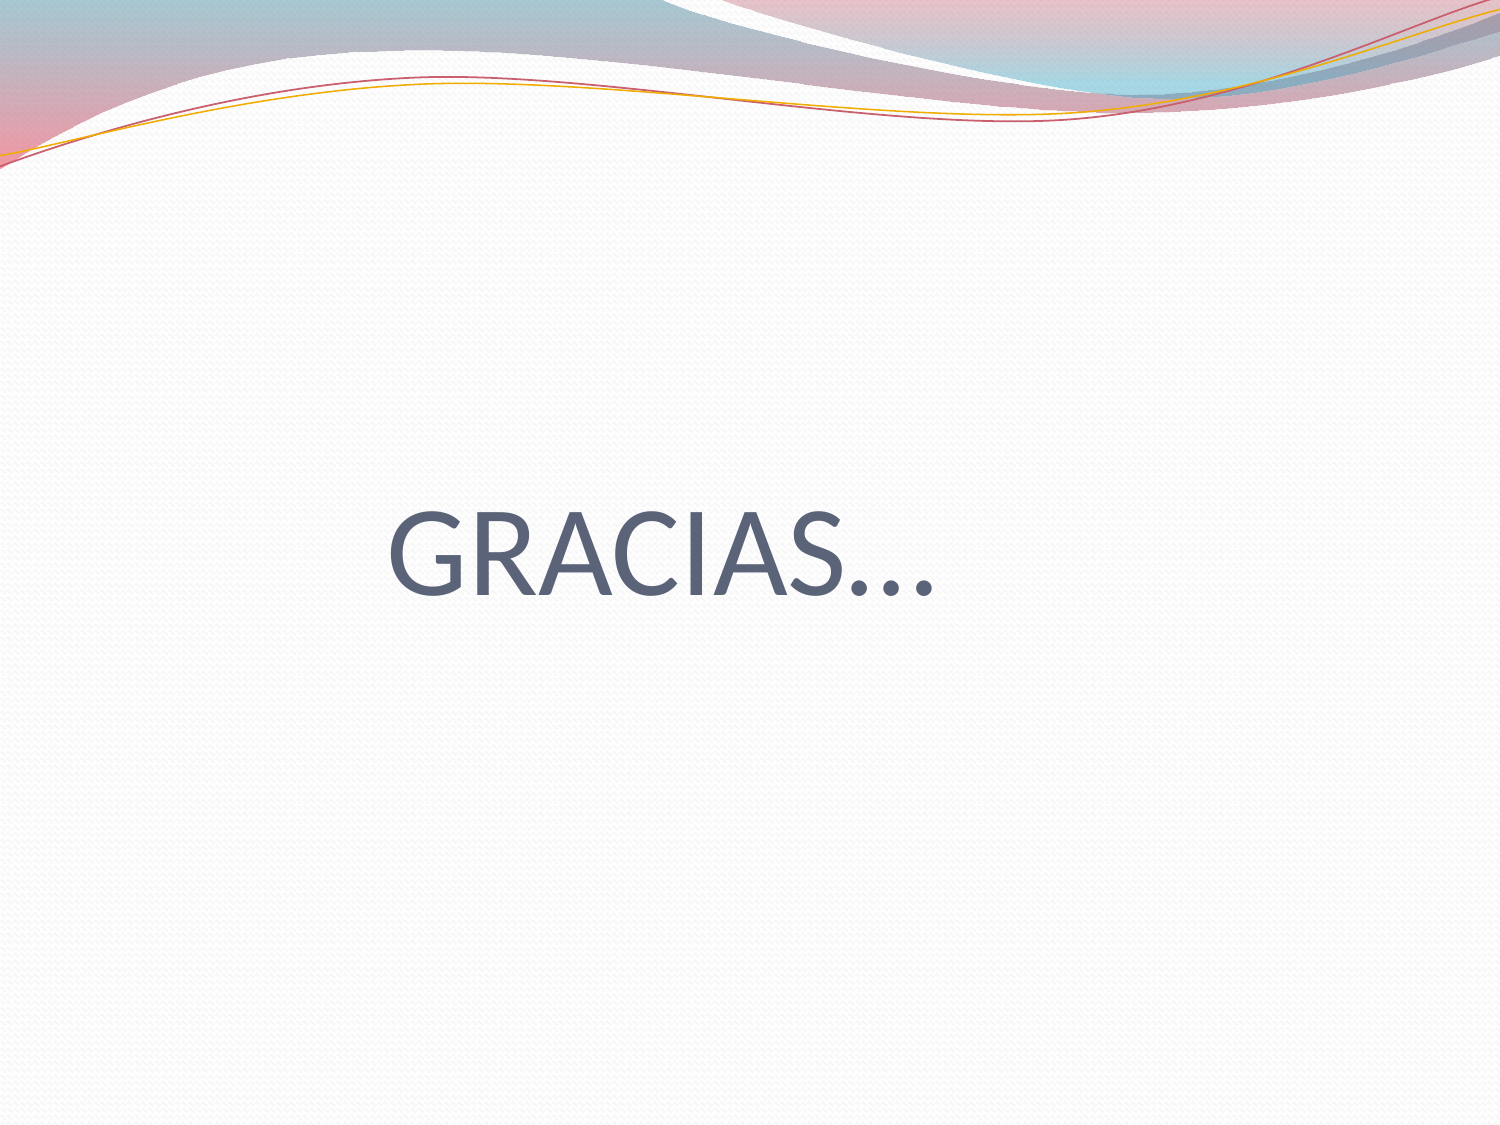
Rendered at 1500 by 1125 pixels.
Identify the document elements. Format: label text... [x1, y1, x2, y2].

title GRACIAS… [386, 433, 1114, 622]
